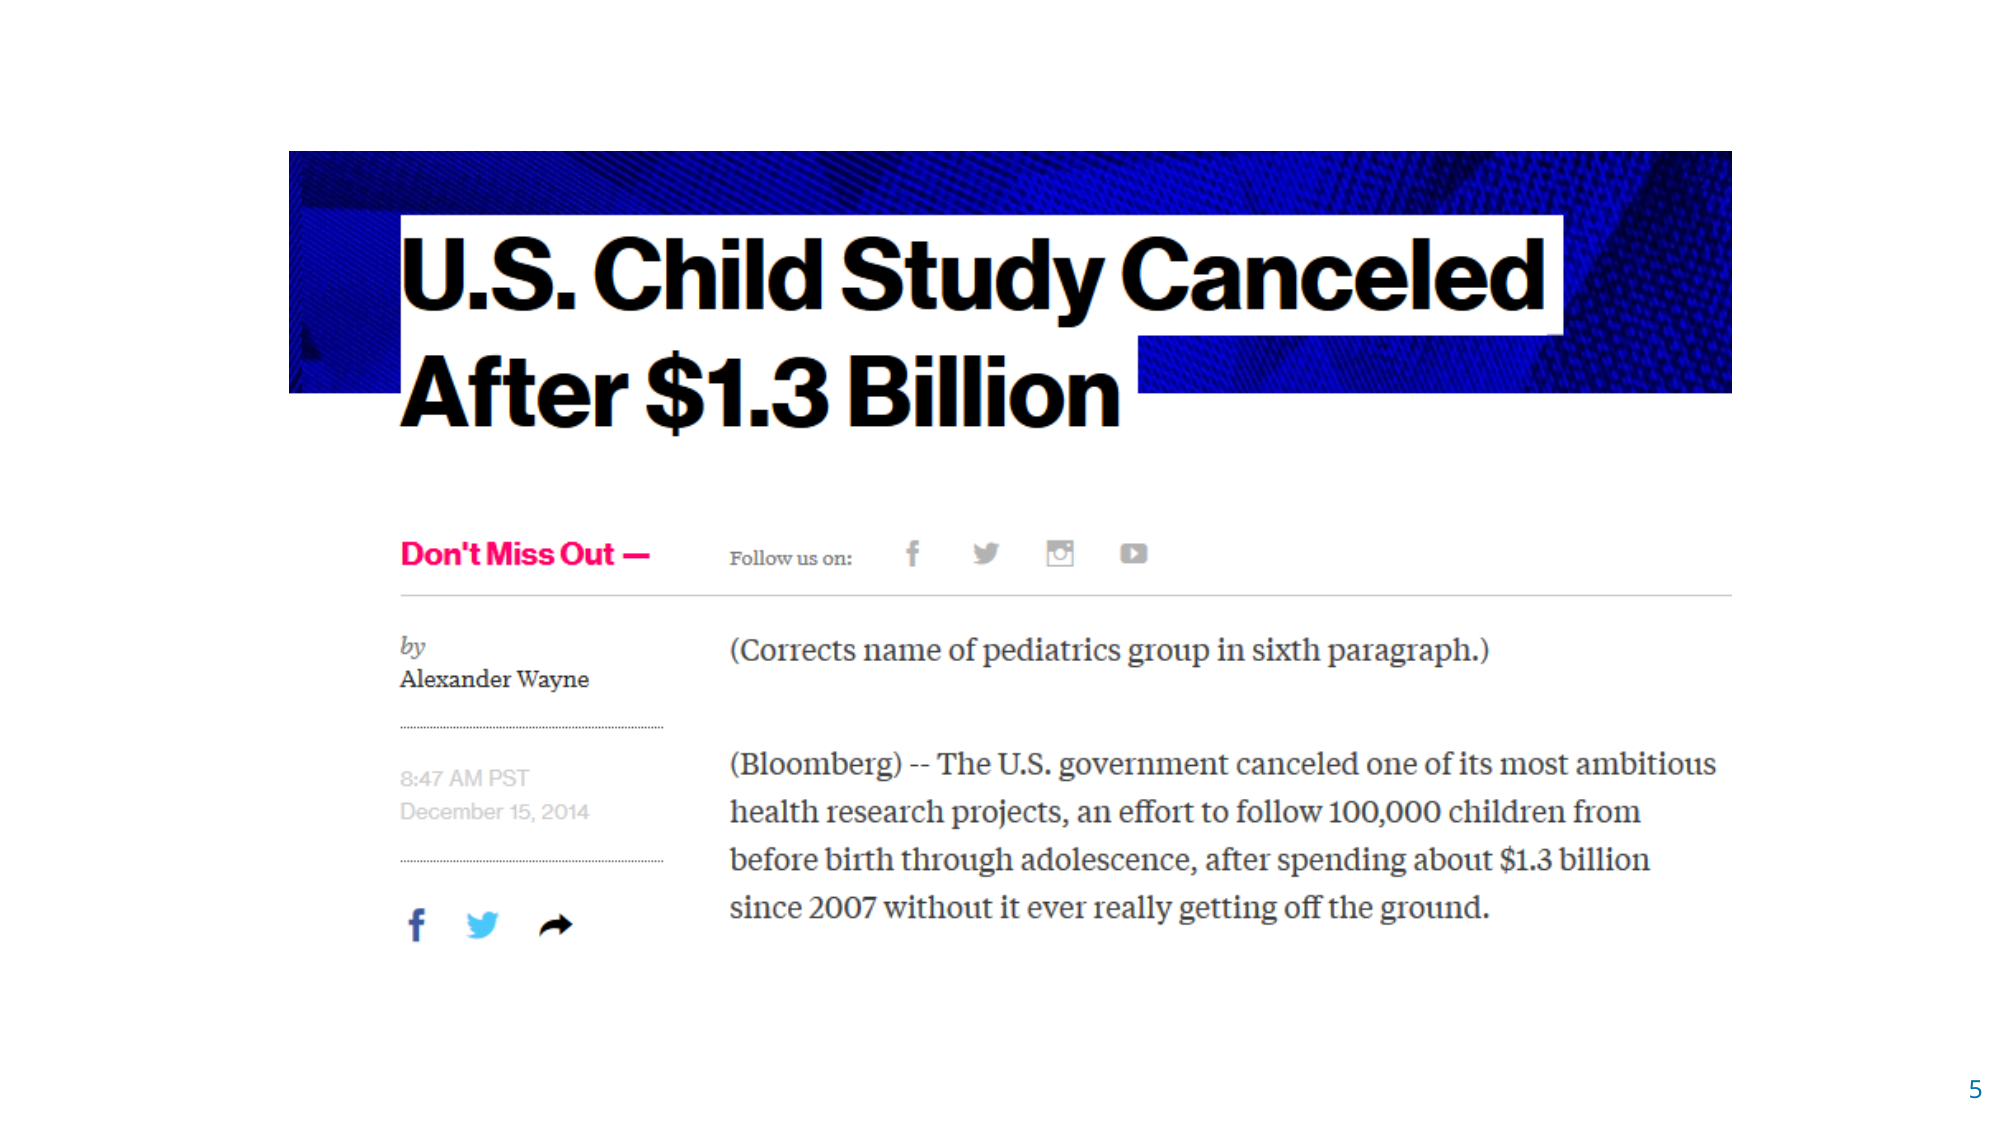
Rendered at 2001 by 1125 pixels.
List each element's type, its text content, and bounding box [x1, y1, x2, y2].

picture [289, 151, 1732, 1001]
slide_number 5 [1927, 1060, 1998, 1121]
